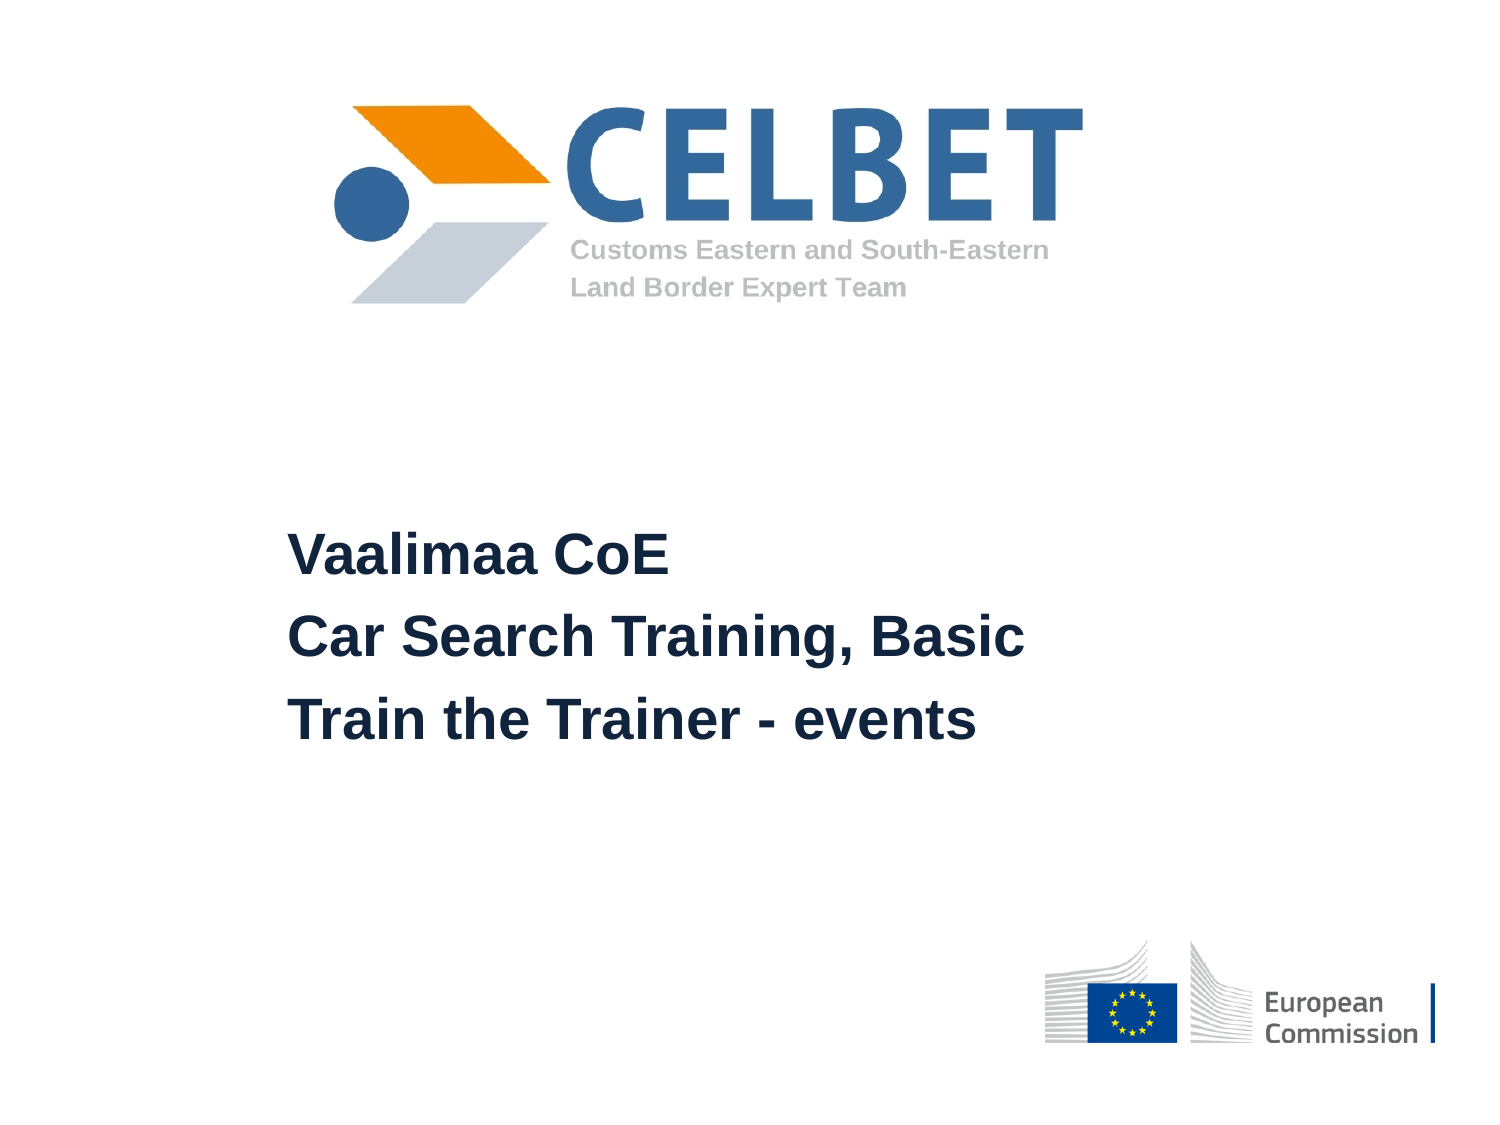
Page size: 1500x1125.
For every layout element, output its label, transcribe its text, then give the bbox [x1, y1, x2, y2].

text_box Vaalimaa CoE Car Search Training, Basic Train the Trainer - events [273, 508, 1042, 759]
picture [324, 0, 1175, 380]
picture [1045, 940, 1436, 1043]
